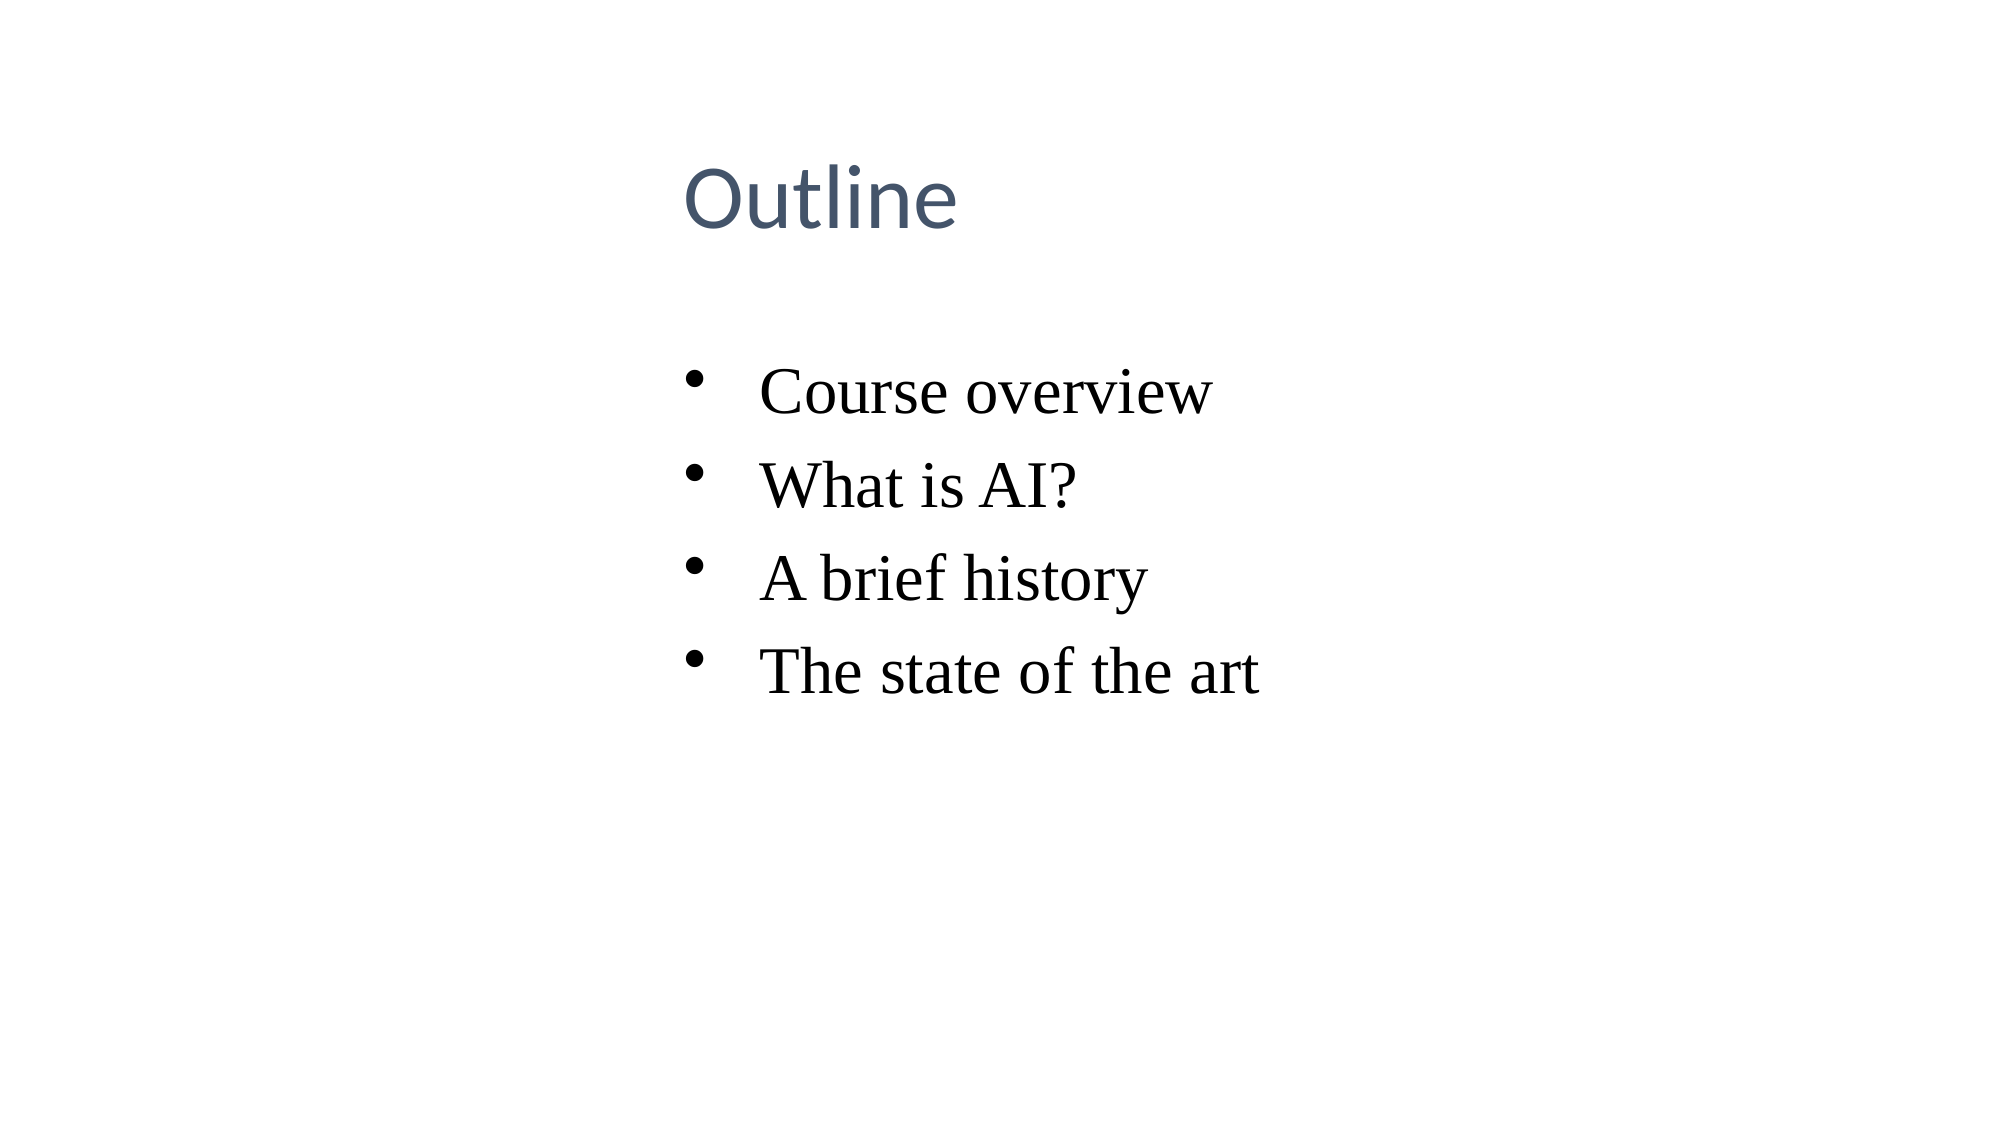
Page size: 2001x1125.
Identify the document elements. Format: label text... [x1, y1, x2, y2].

text_box Outline [668, 98, 1460, 286]
text_box Course overview What is AI? A brief history The state of the art [668, 339, 1435, 809]
